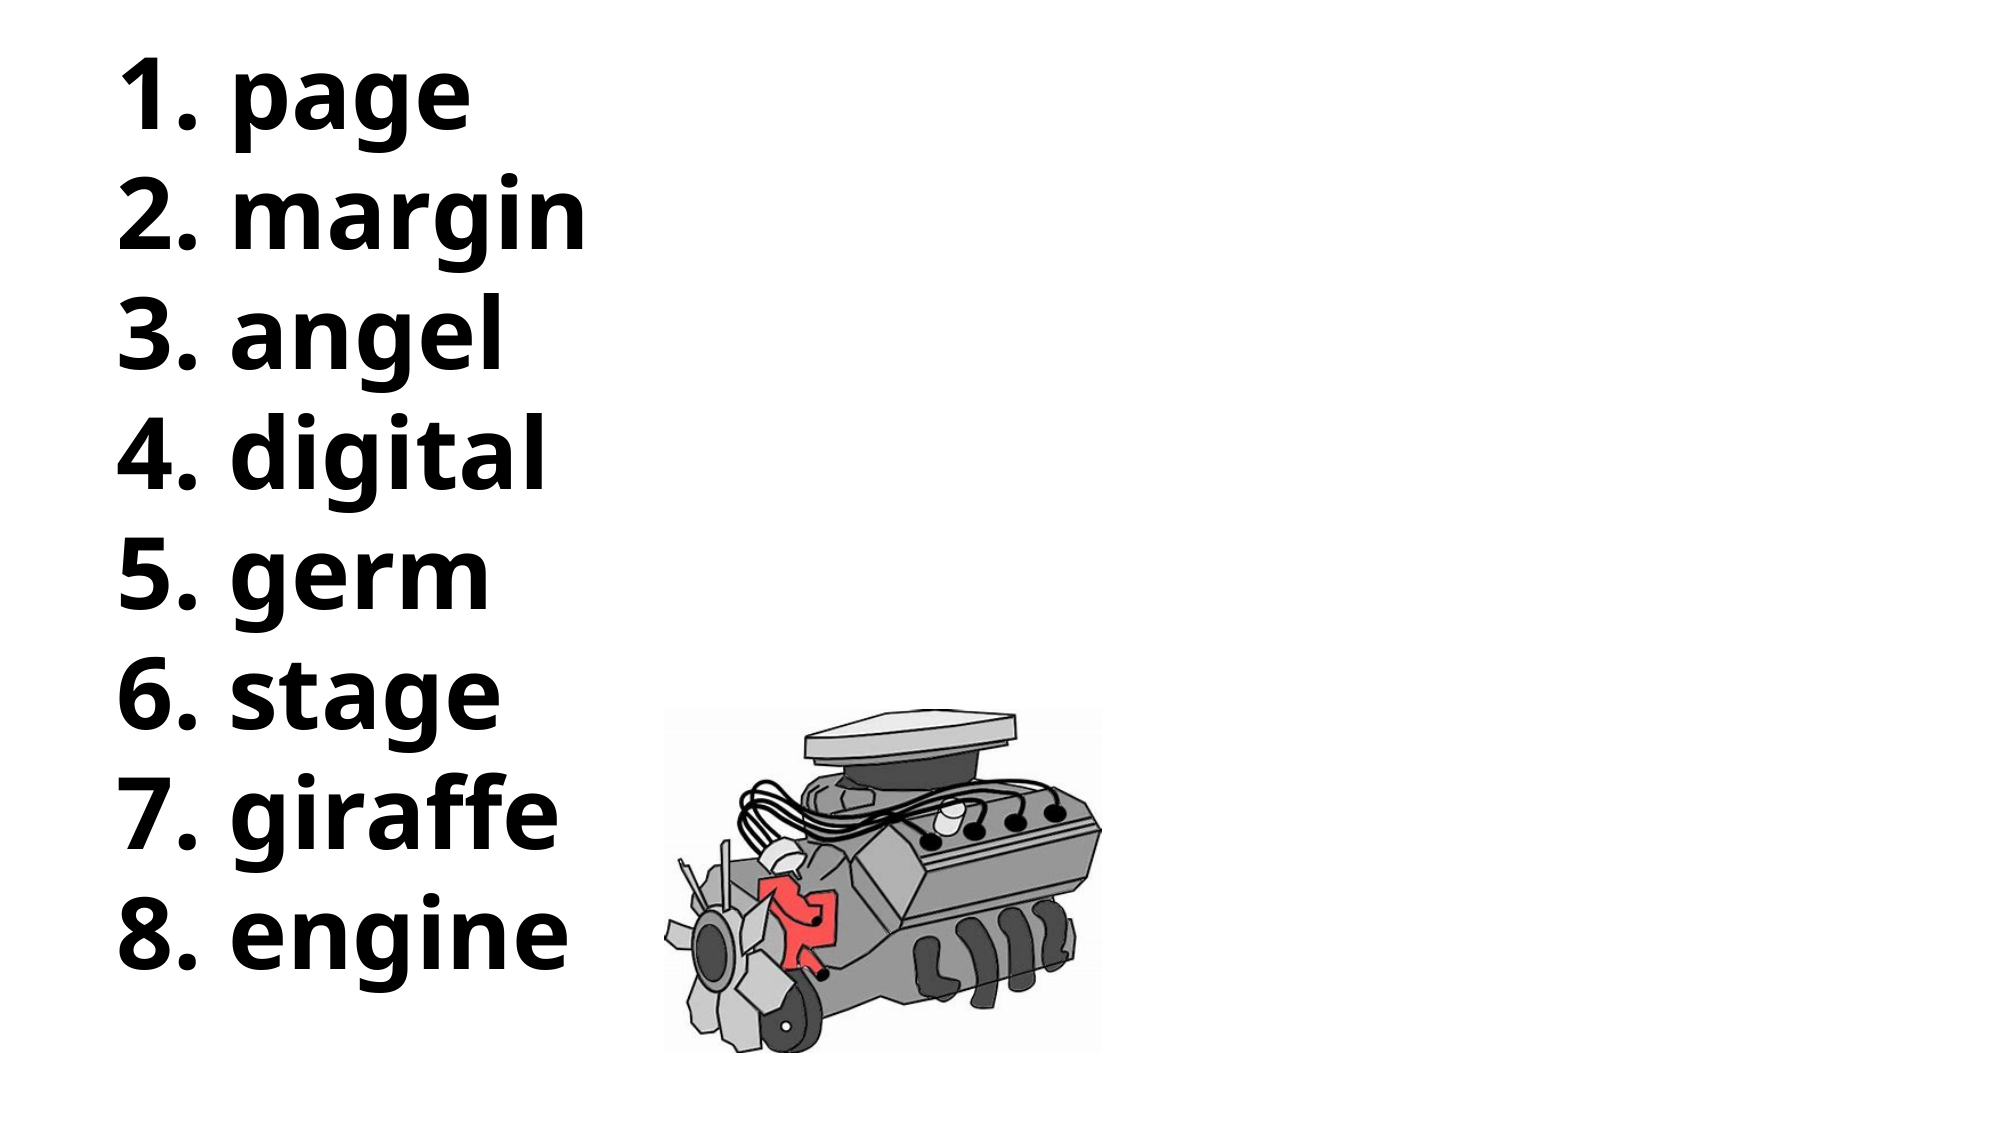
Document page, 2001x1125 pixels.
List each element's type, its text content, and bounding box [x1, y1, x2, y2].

text_box page margin angel digital germ stage 7. giraffe 8. engine [101, 22, 868, 1042]
picture [663, 709, 1102, 1053]
